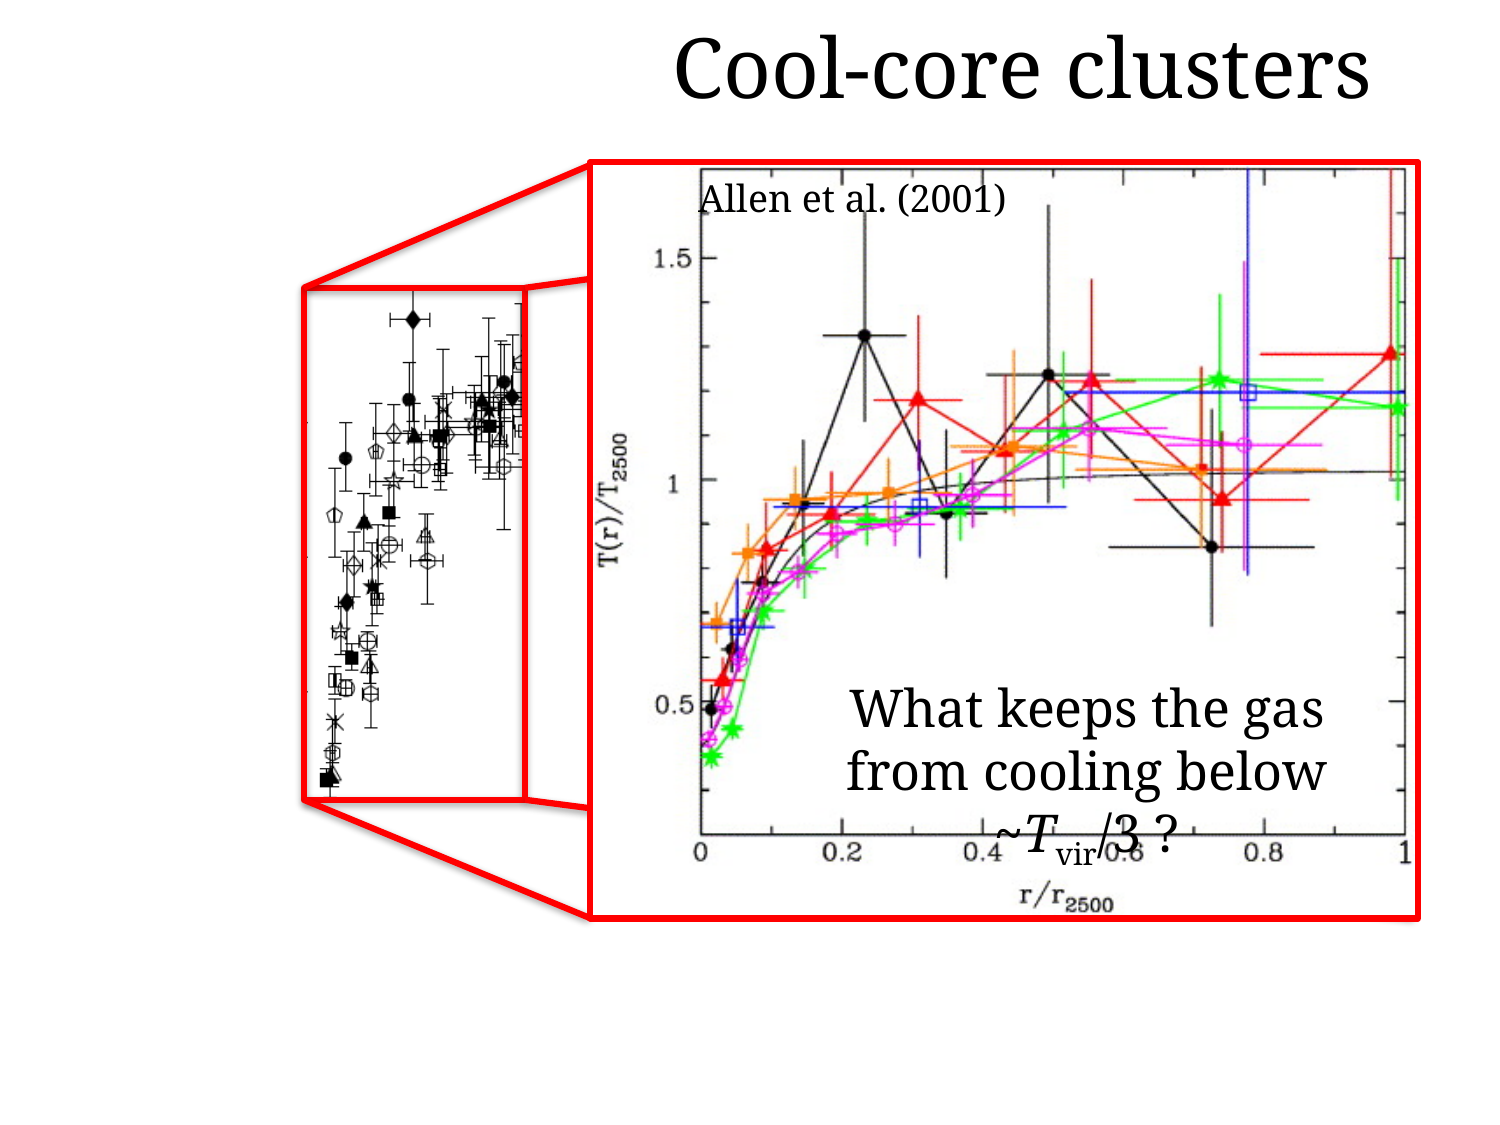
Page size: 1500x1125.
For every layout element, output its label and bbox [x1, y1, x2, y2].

text_box [303, 7, 1415, 918]
